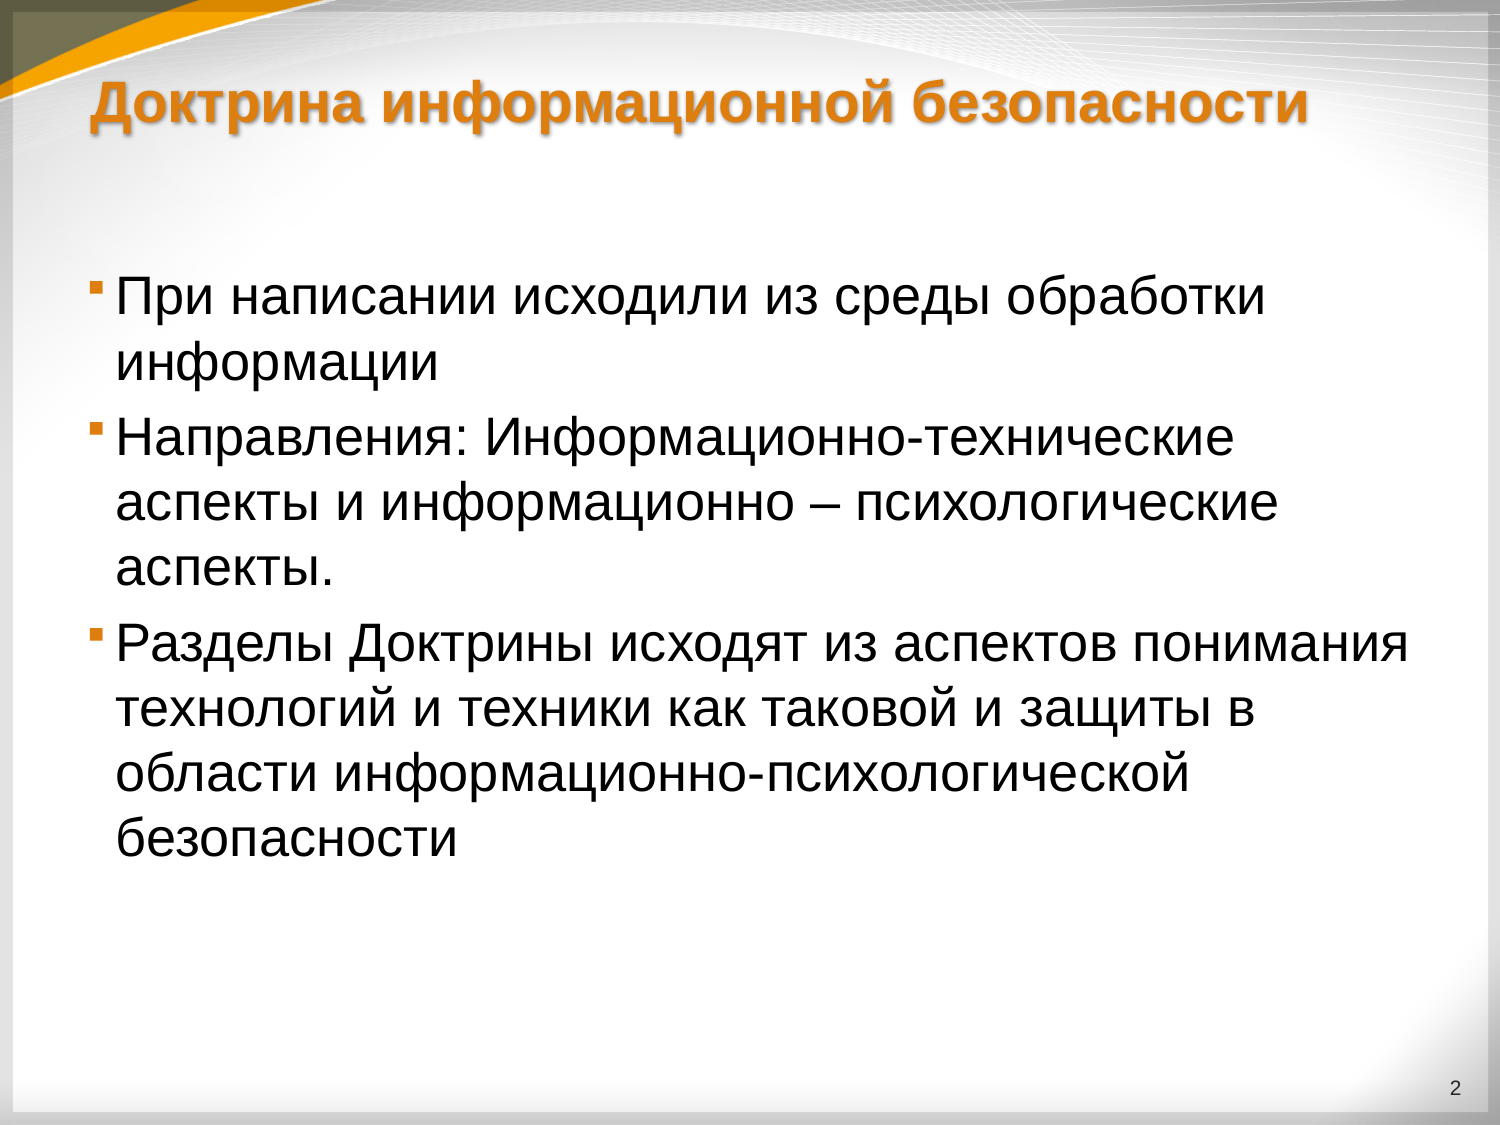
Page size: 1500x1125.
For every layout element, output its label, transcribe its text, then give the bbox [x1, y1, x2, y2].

title Доктрина информационной безопасности [75, 26, 1463, 172]
slide_number 2 [1417, 1057, 1494, 1118]
list При написании исходили из среды обработки информации Направления: Информационно-технические аспекты и информационно – психологические аспекты. Разделы Доктрины исходят из аспектов понимания технологий и техники как таковой и защиты в области информационно-психологической безопасности [71, 253, 1459, 943]
picture [0, 0, 1500, 1125]
